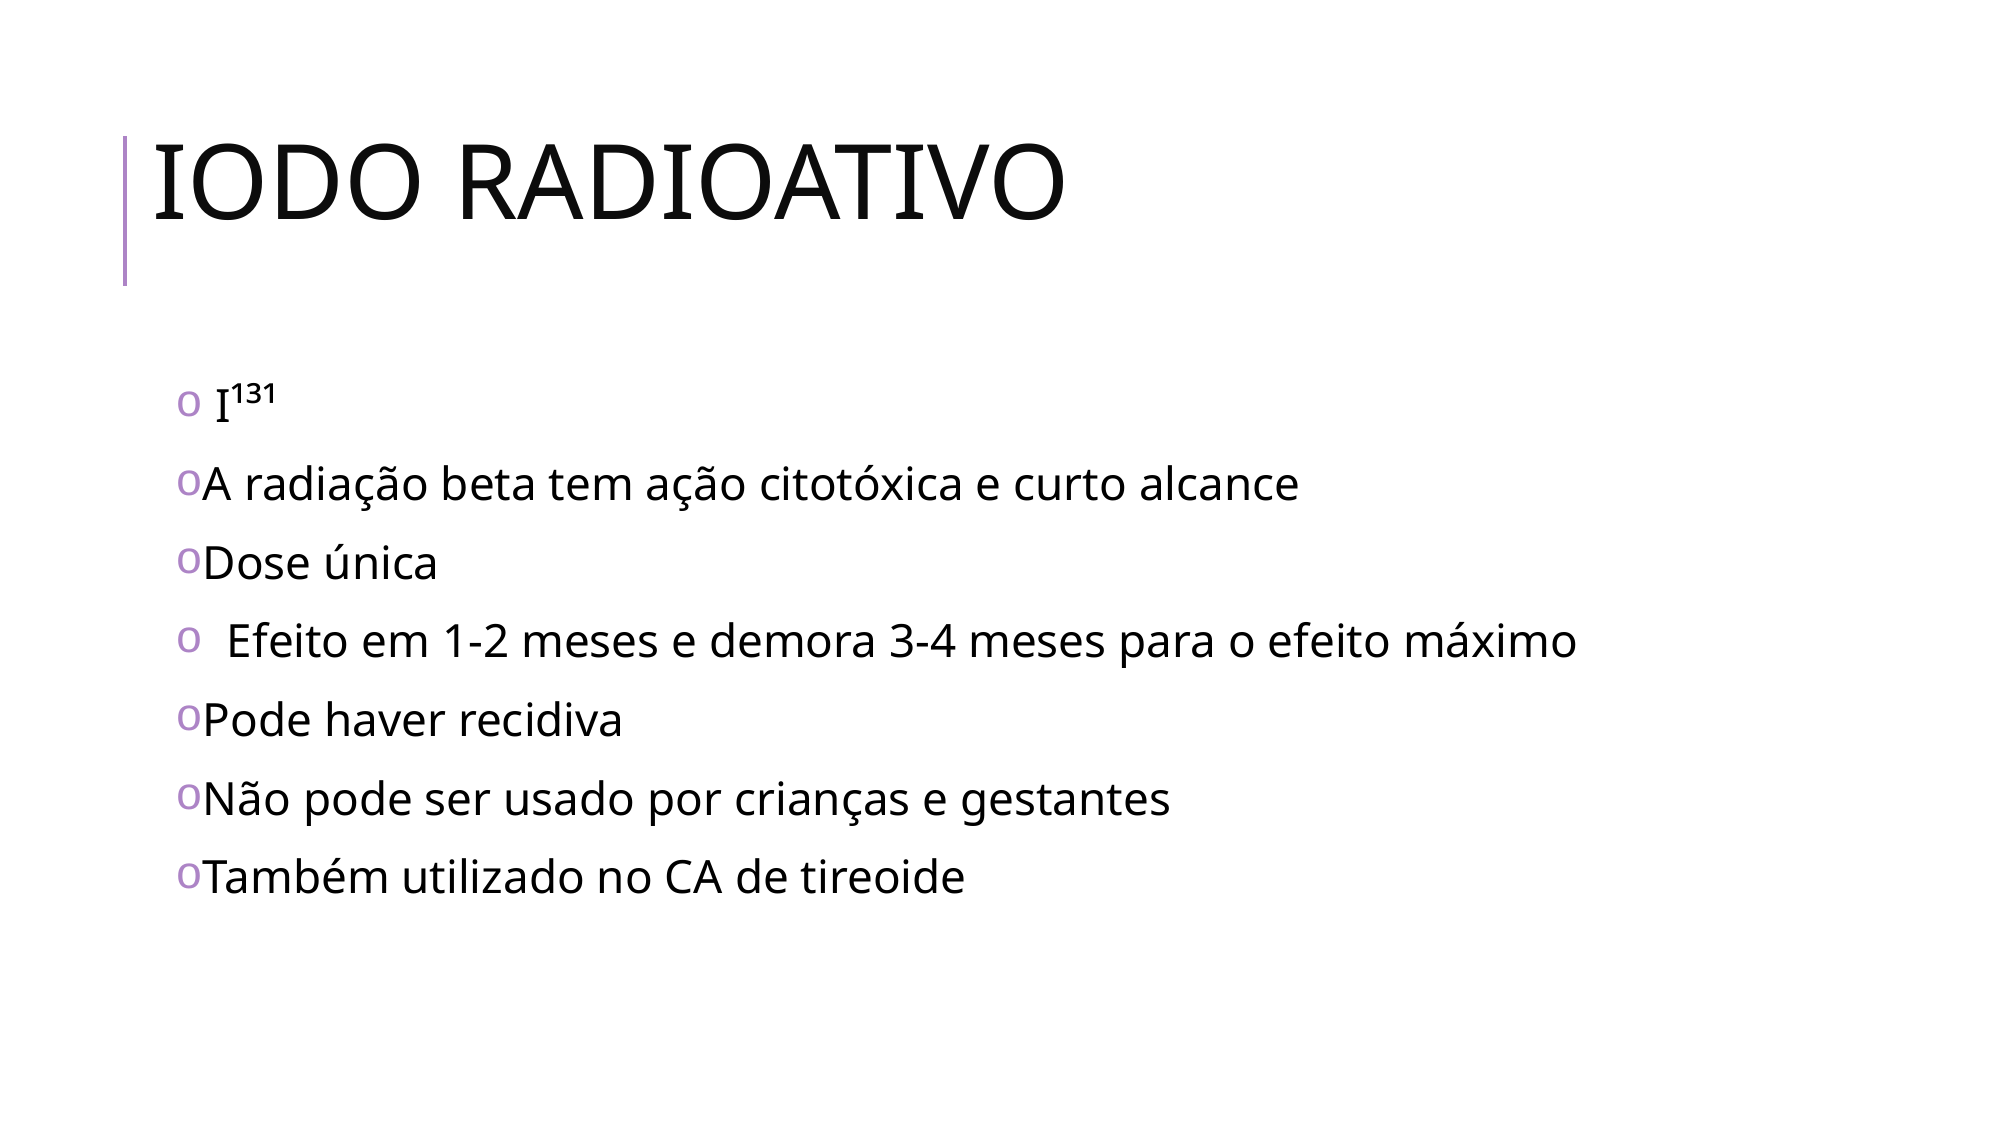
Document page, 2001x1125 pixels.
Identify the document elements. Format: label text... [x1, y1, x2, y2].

title IODO RADIOATIVO [137, 128, 1732, 375]
list I¹³¹ A radiação beta tem ação citotóxica e curto alcance Dose única Efeito em 1-2 meses e demora 3-4 meses para o efeito máximo Pode haver recidiva Não pode ser usado por crianças e gestantes Também utilizado no CA de tireoide [168, 375, 1763, 1035]
